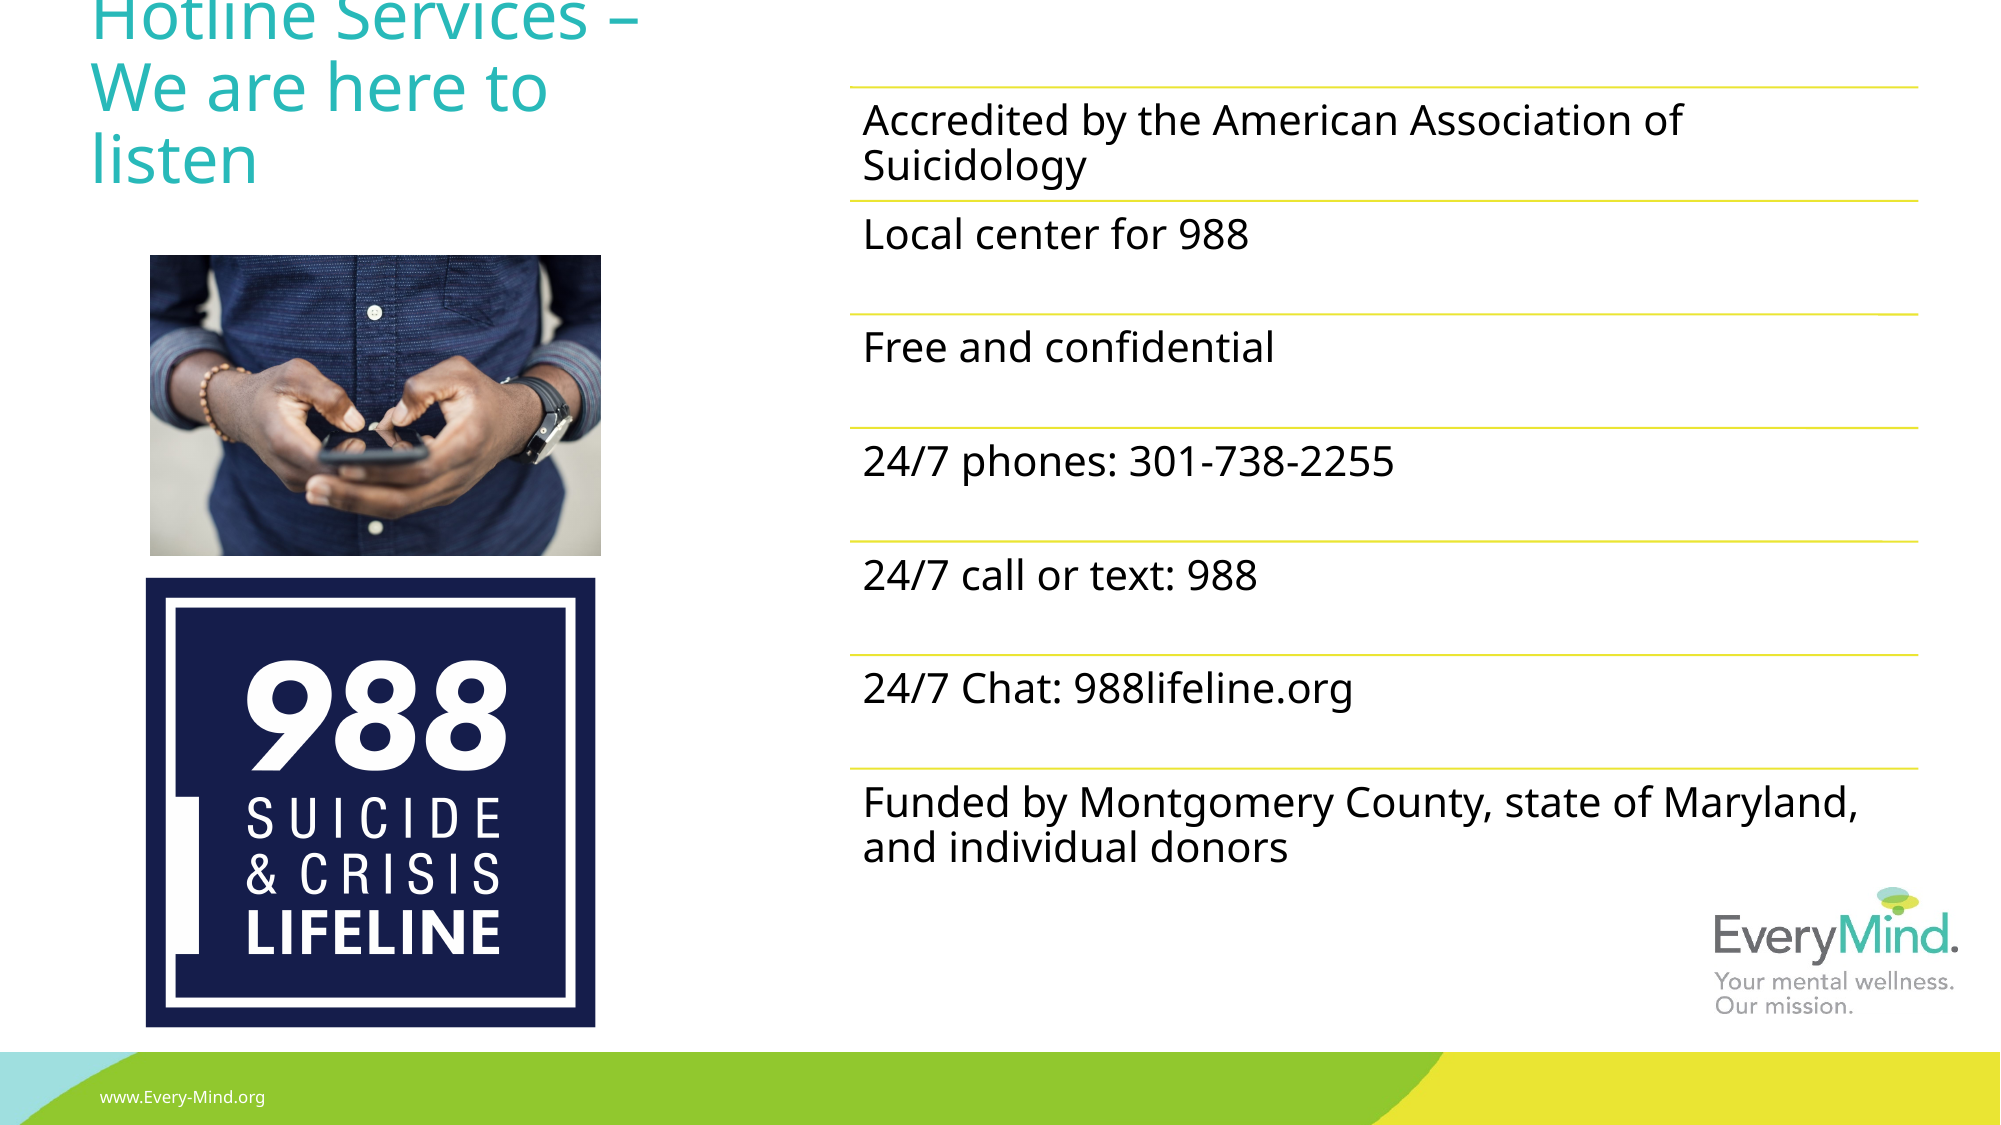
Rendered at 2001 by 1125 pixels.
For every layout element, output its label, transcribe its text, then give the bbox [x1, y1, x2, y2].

picture [150, 255, 601, 556]
picture [0, 1052, 2000, 1125]
picture [145, 577, 596, 1028]
picture [1714, 887, 1958, 1014]
title Hotline Services – We are here to listen [76, 0, 722, 206]
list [850, 87, 1919, 883]
